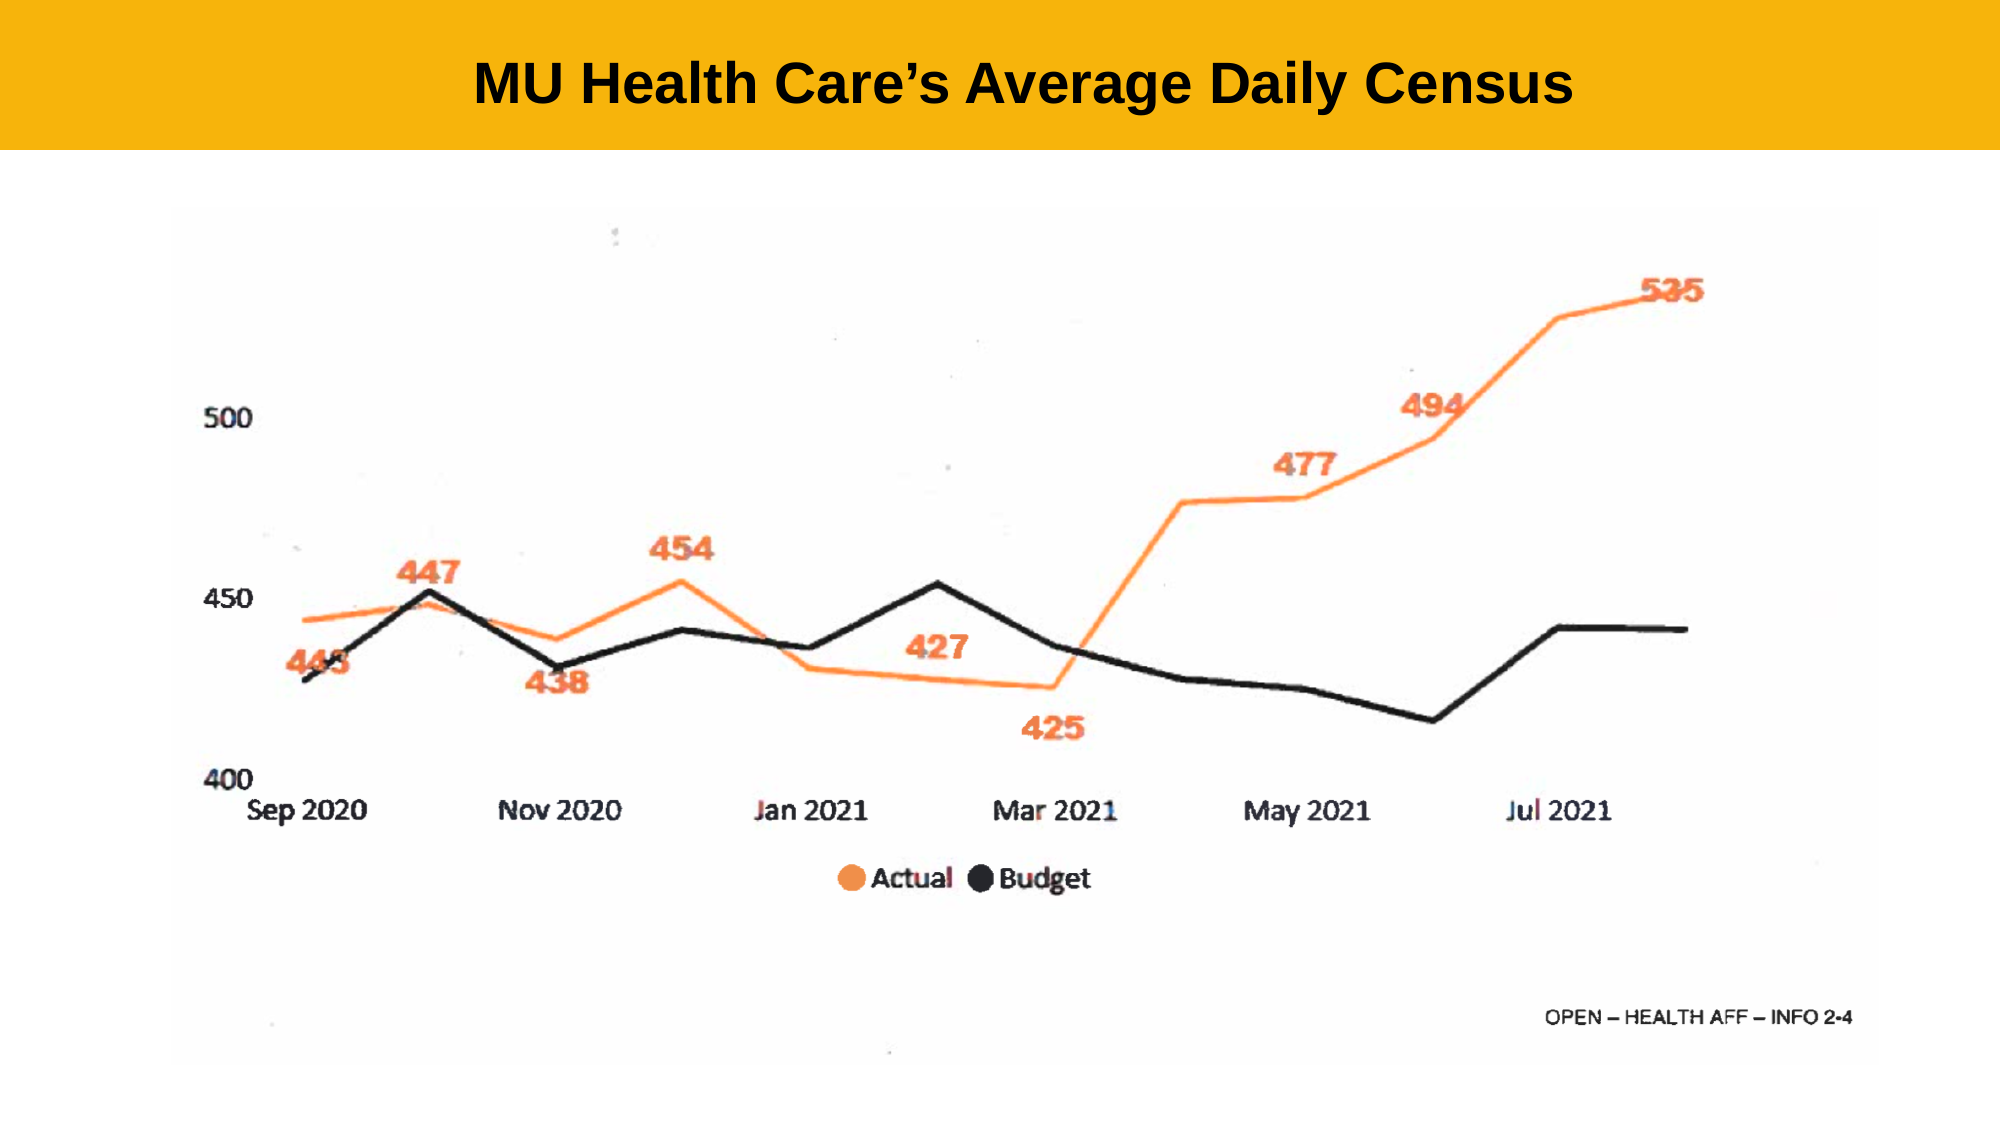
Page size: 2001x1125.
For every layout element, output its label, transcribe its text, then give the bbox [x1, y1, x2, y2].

picture [170, 207, 1879, 1065]
text_box MU Health Care’s Average Daily Census [62, 37, 1988, 138]
